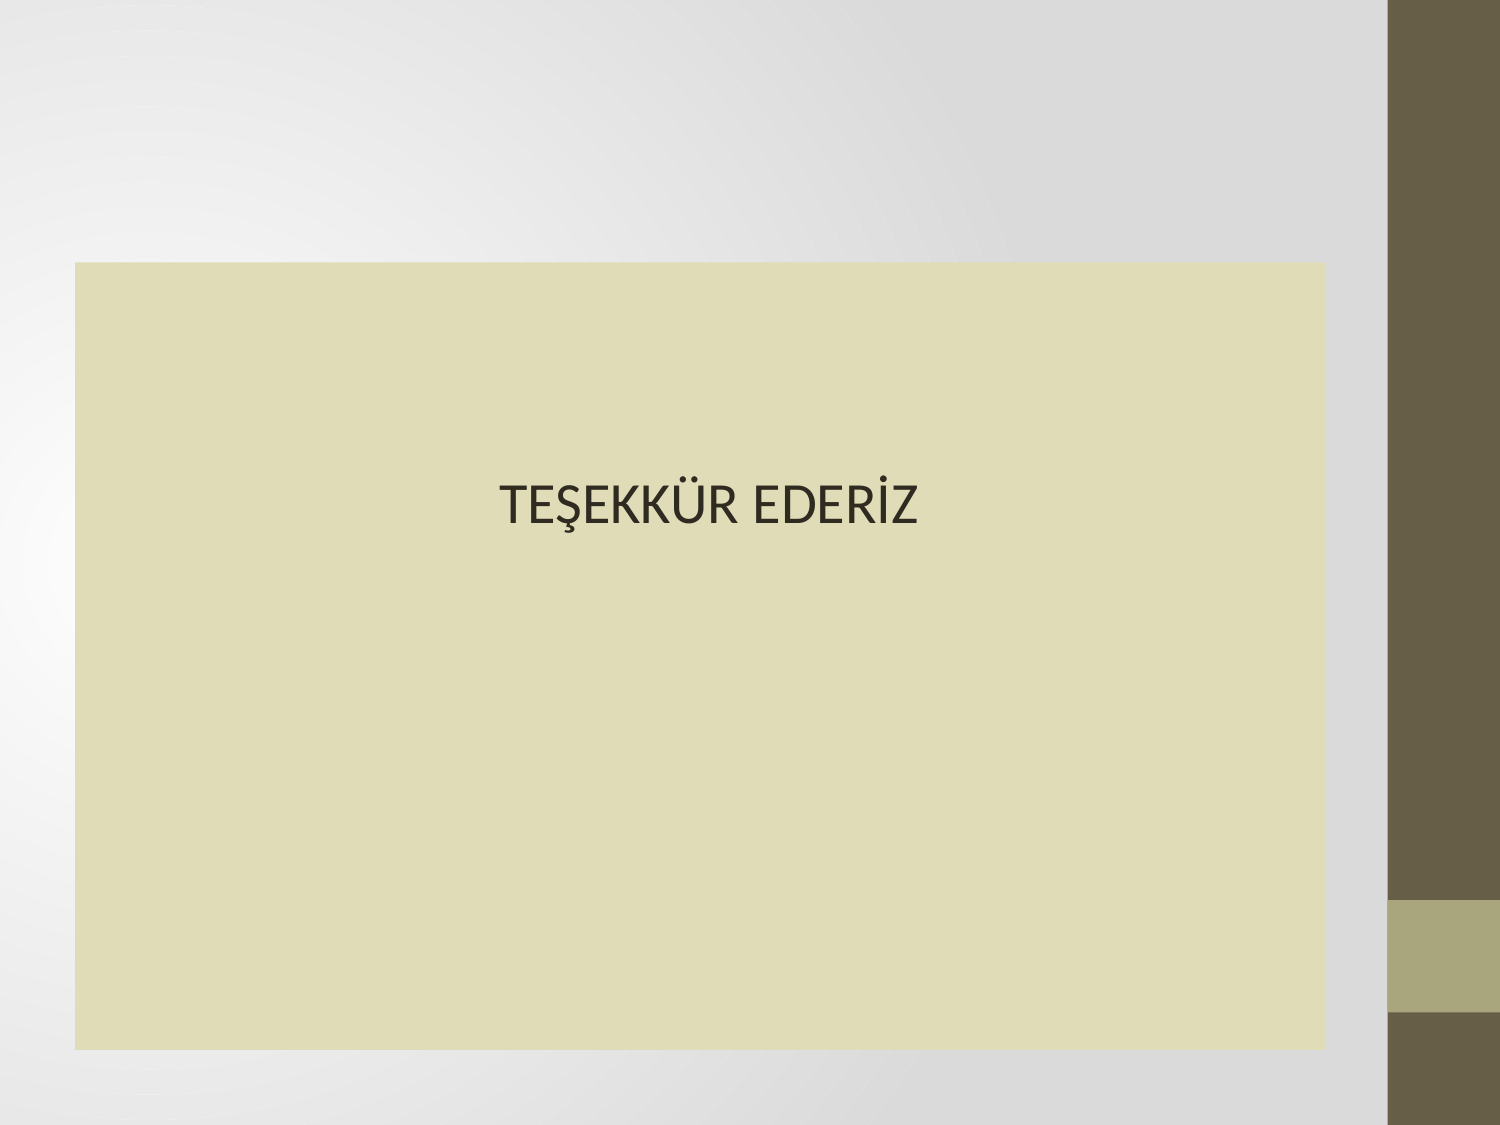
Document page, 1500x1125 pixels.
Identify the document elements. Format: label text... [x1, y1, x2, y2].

list TEŞEKKÜR EDERİZ [75, 262, 1325, 1050]
